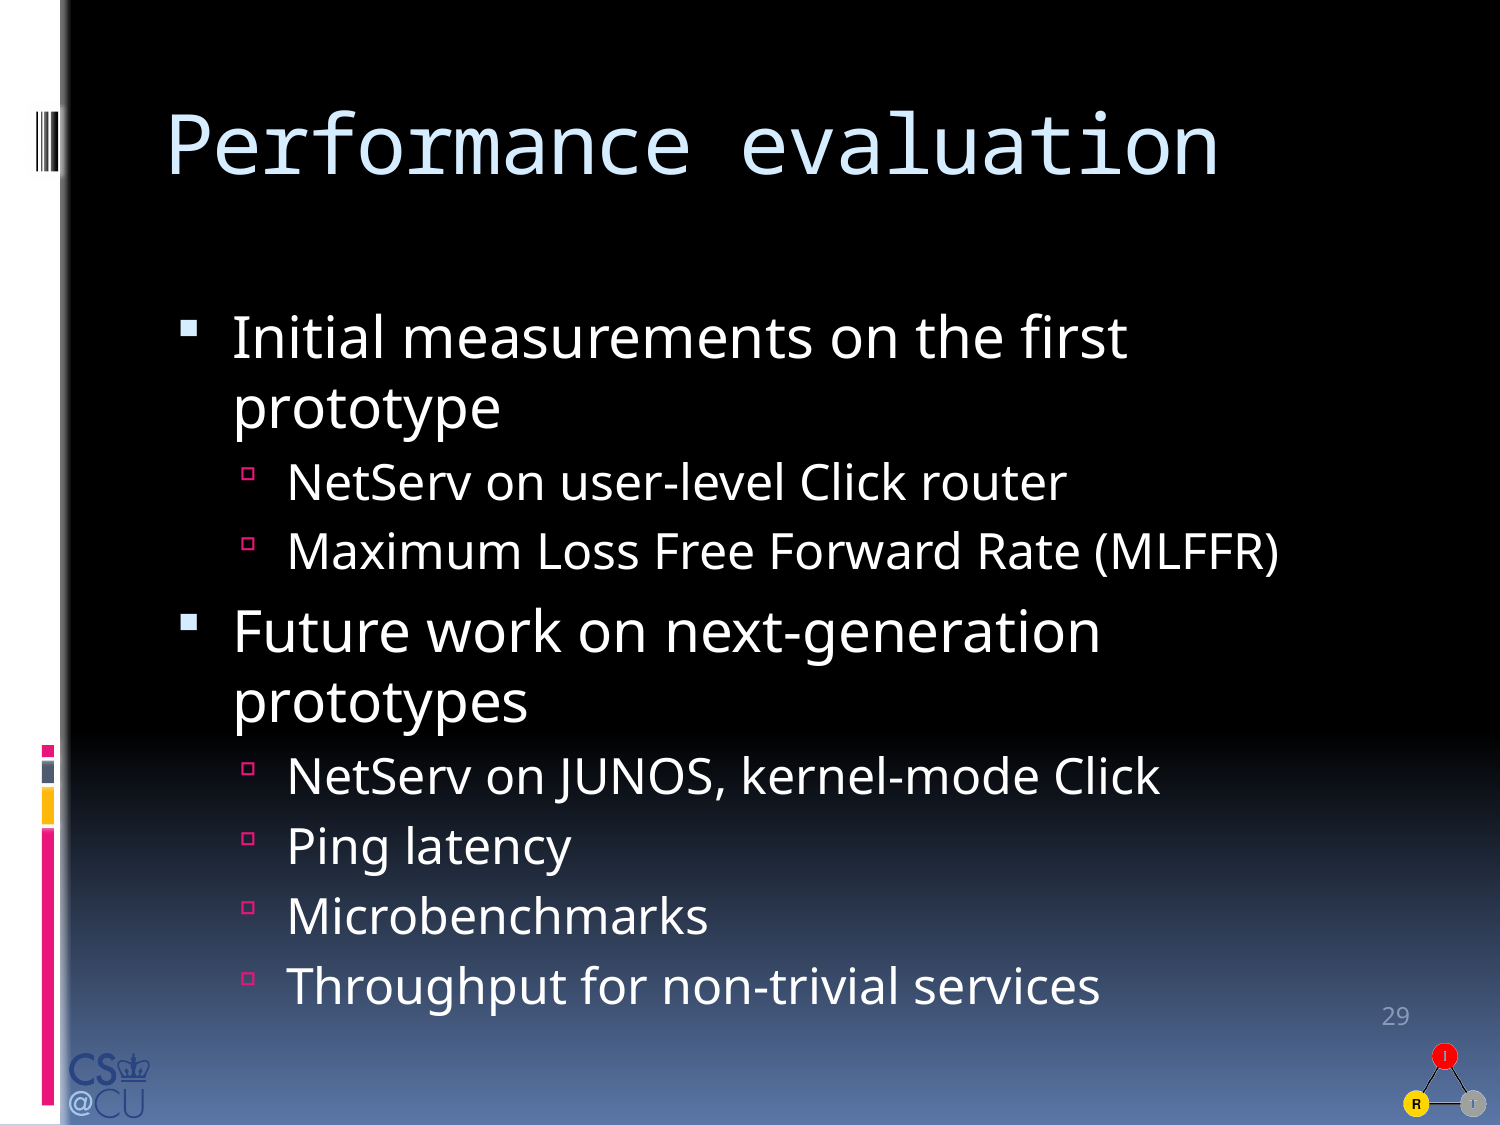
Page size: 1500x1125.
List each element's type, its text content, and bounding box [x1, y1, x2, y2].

picture [1401, 1041, 1488, 1119]
title Performance evaluation [150, 83, 1425, 234]
list Initial measurements on the first prototype NetServ on user-level Click router Maximum Loss Free Forward Rate (MLFFR) Future work on next-generation prototypes NetServ on JUNOS, kernel-mode Click Ping latency Microbenchmarks Throughput for non-trivial services [150, 292, 1425, 1043]
text_box 29 [1074, 987, 1425, 1048]
